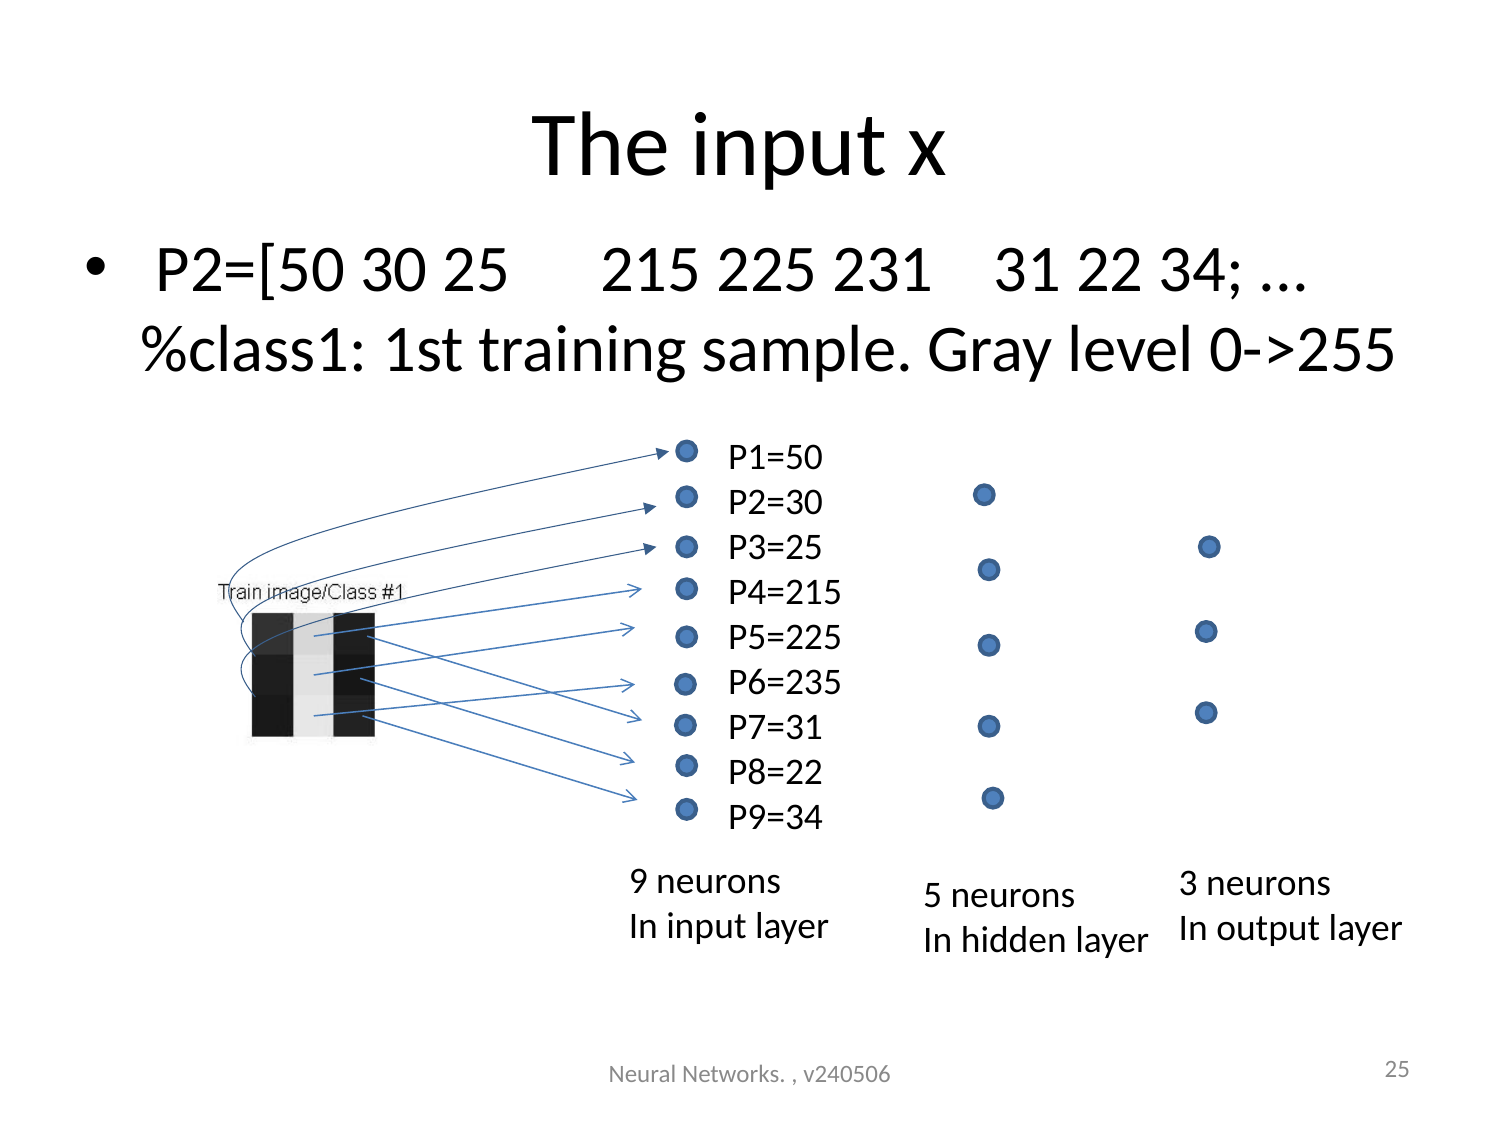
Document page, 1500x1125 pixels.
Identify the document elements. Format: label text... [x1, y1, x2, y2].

text_box [336, 502, 657, 587]
text_box [981, 786, 1005, 810]
text_box [1197, 535, 1221, 559]
text_box [675, 535, 699, 559]
footer Neural Networks. , v240506 [512, 1042, 988, 1103]
text_box [233, 447, 670, 573]
slide_number 25 [1074, 1037, 1425, 1098]
text_box 5 neurons In hidden layer [908, 862, 1165, 968]
text_box [675, 797, 699, 821]
text_box [1194, 620, 1218, 643]
text_box [675, 577, 699, 601]
list P2=[50 30 25 215 225 231 31 22 34; ... %class1: 1st training sample. Gray level 0->255 [69, 217, 1420, 960]
text_box [977, 633, 1001, 657]
text_box [675, 485, 699, 509]
text_box [972, 483, 996, 507]
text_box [313, 588, 643, 637]
text_box [675, 439, 699, 463]
text_box [673, 672, 697, 696]
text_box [362, 769, 638, 801]
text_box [359, 725, 636, 763]
title The input x [75, 45, 1425, 233]
text_box [1194, 701, 1218, 725]
text_box [675, 754, 699, 778]
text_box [313, 627, 636, 676]
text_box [637, 645, 643, 721]
text_box 9 neurons In input layer [613, 848, 845, 954]
text_box [977, 714, 1001, 738]
text_box [446, 543, 657, 587]
text_box [675, 625, 699, 649]
text_box [977, 558, 1001, 582]
text_box [673, 713, 697, 737]
text_box 3 neurons In output layer [1163, 850, 1418, 956]
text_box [313, 684, 636, 717]
text_box P1=50 P2=30 P3=25 P4=215 P5=225 P6=235 P7=31 P8=22 P9=34 [713, 424, 858, 845]
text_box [366, 638, 643, 684]
picture [217, 574, 411, 757]
